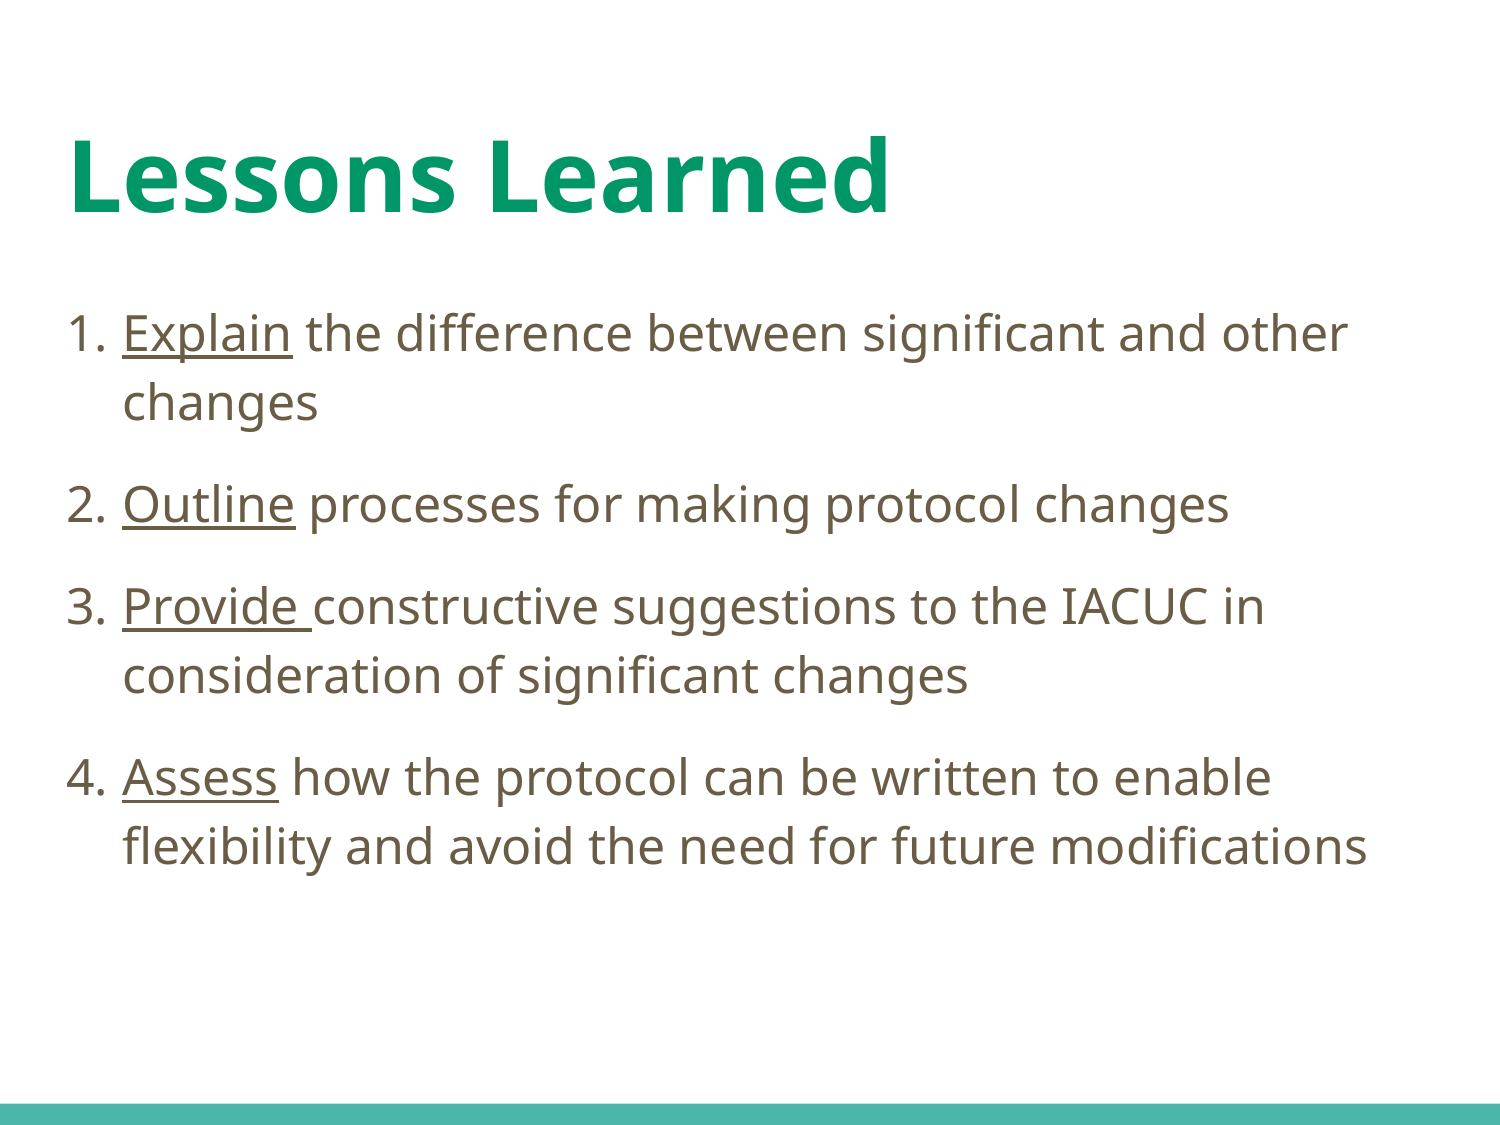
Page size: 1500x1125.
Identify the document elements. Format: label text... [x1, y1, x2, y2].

title Lessons Learned [51, 97, 1449, 252]
list Explain the difference between significant and other changes Outline processes for making protocol changes Provide constructive suggestions to the IACUC in consideration of significant changes Assess how the protocol can be written to enable flexibility and avoid the need for future modifications [51, 276, 1449, 1000]
